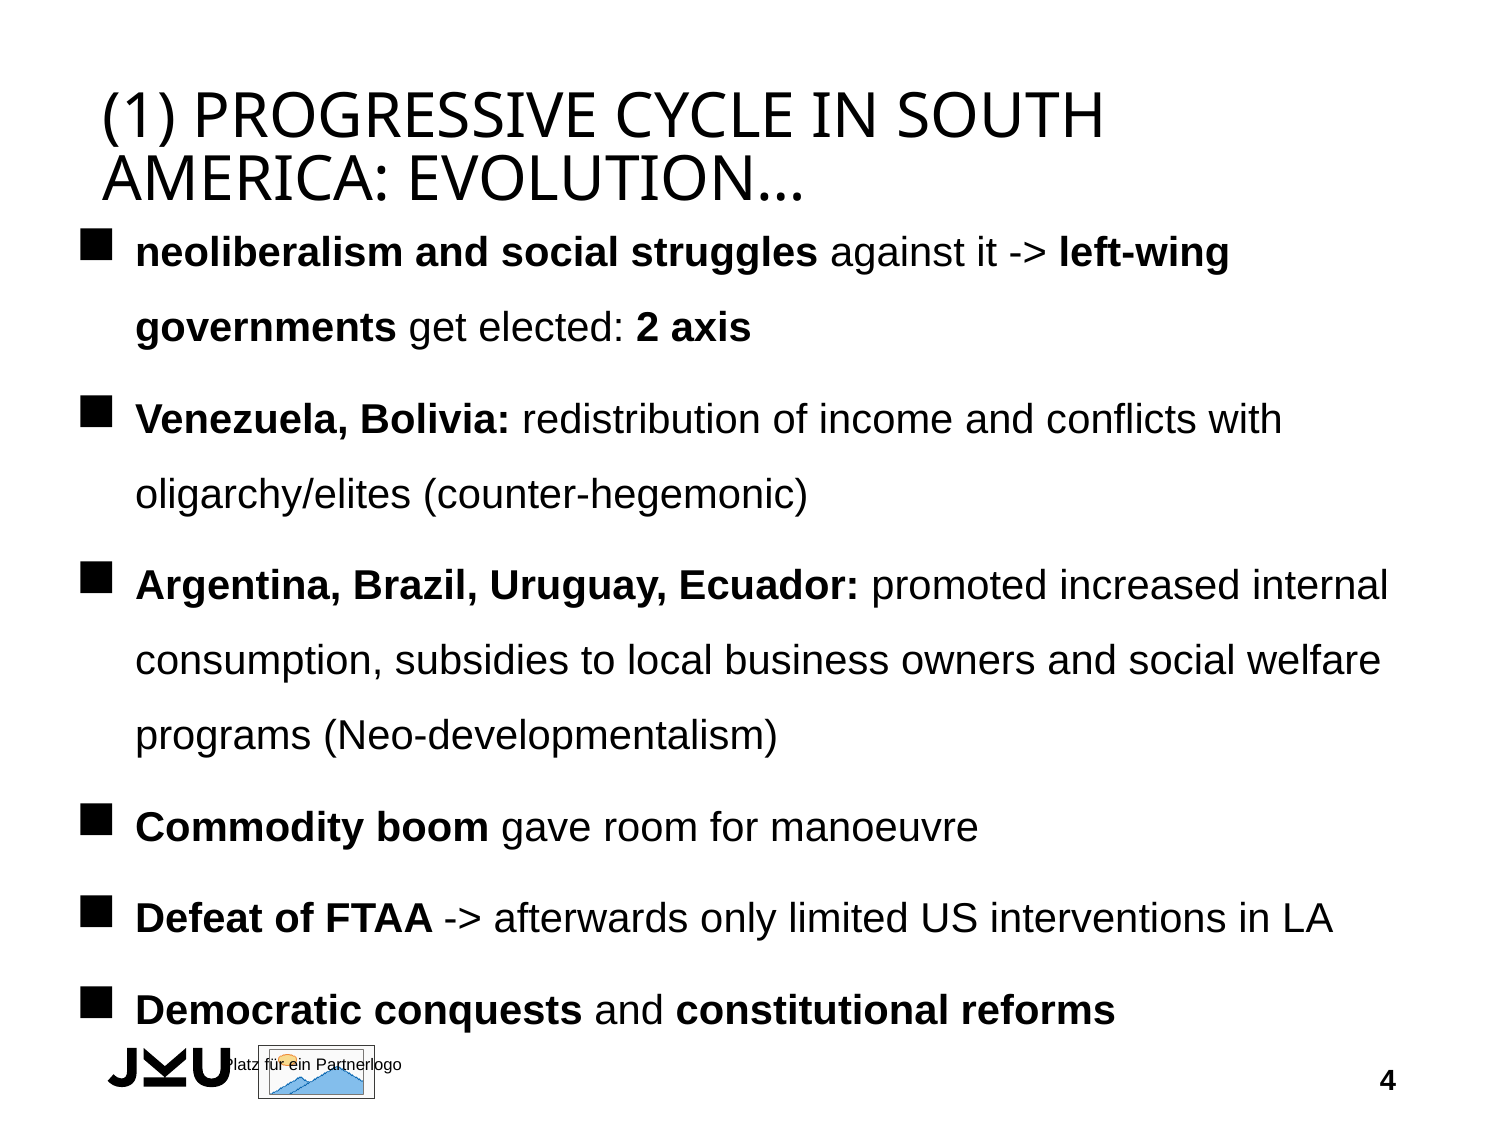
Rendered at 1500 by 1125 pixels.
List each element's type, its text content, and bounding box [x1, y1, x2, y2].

slide_number 4 [1326, 1049, 1412, 1109]
picture [254, 1042, 380, 1101]
list neoliberalism and social struggles against it -> left-wing governments get elected: 2 axis Venezuela, Bolivia: redistribution of income and conflicts with oligarchy/elites (counter-hegemonic) Argentina, Brazil, Uruguay, Ecuador: promoted increased internal consumption, subsidies to local business owners and social welfare programs (Neo-developmentalism) Commodity boom gave room for manoeuvre Defeat of FTAA -> afterwards only limited US interventions in LA Democratic conquests and constitutional reforms [66, 192, 1412, 899]
title (1) Progressive cycle in South America: evolution… [87, 80, 1391, 192]
